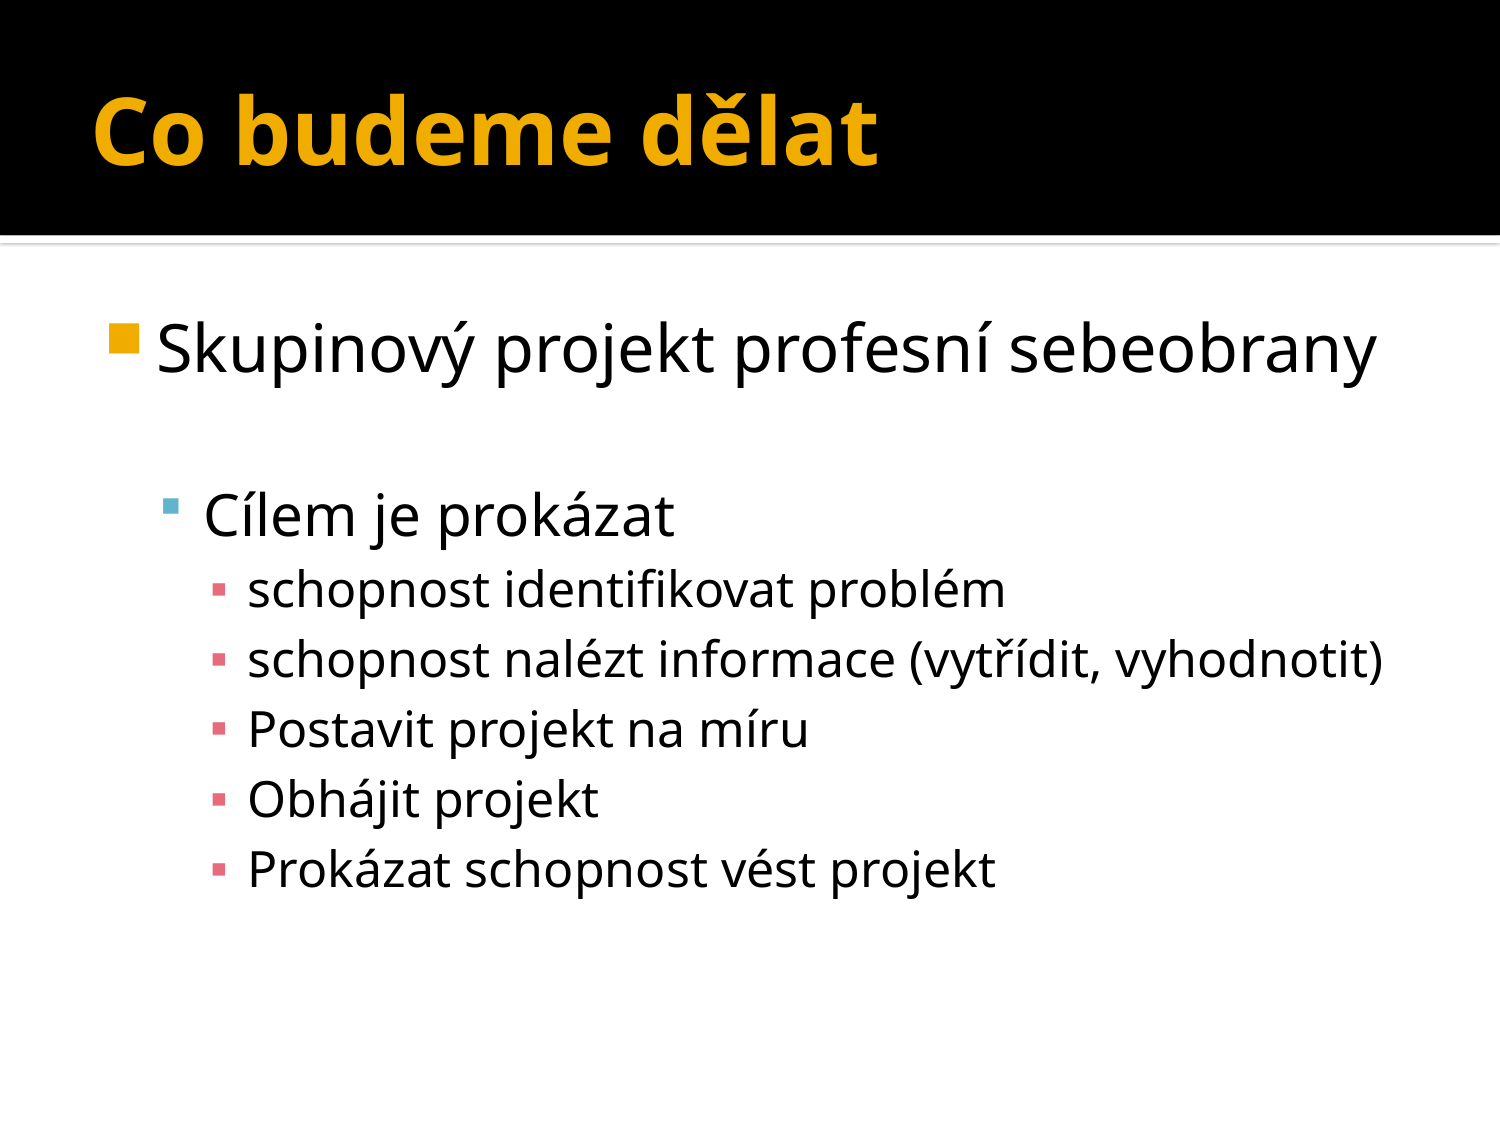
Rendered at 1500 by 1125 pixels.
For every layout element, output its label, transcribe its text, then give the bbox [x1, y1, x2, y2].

title Co budeme dělat [75, 25, 1425, 231]
list Skupinový projekt profesní sebeobrany Cílem je prokázat schopnost identifikovat problém schopnost nalézt informace (vytřídit, vyhodnotit) Postavit projekt na míru Obhájit projekt Prokázat schopnost vést projekt [75, 291, 1425, 1050]
